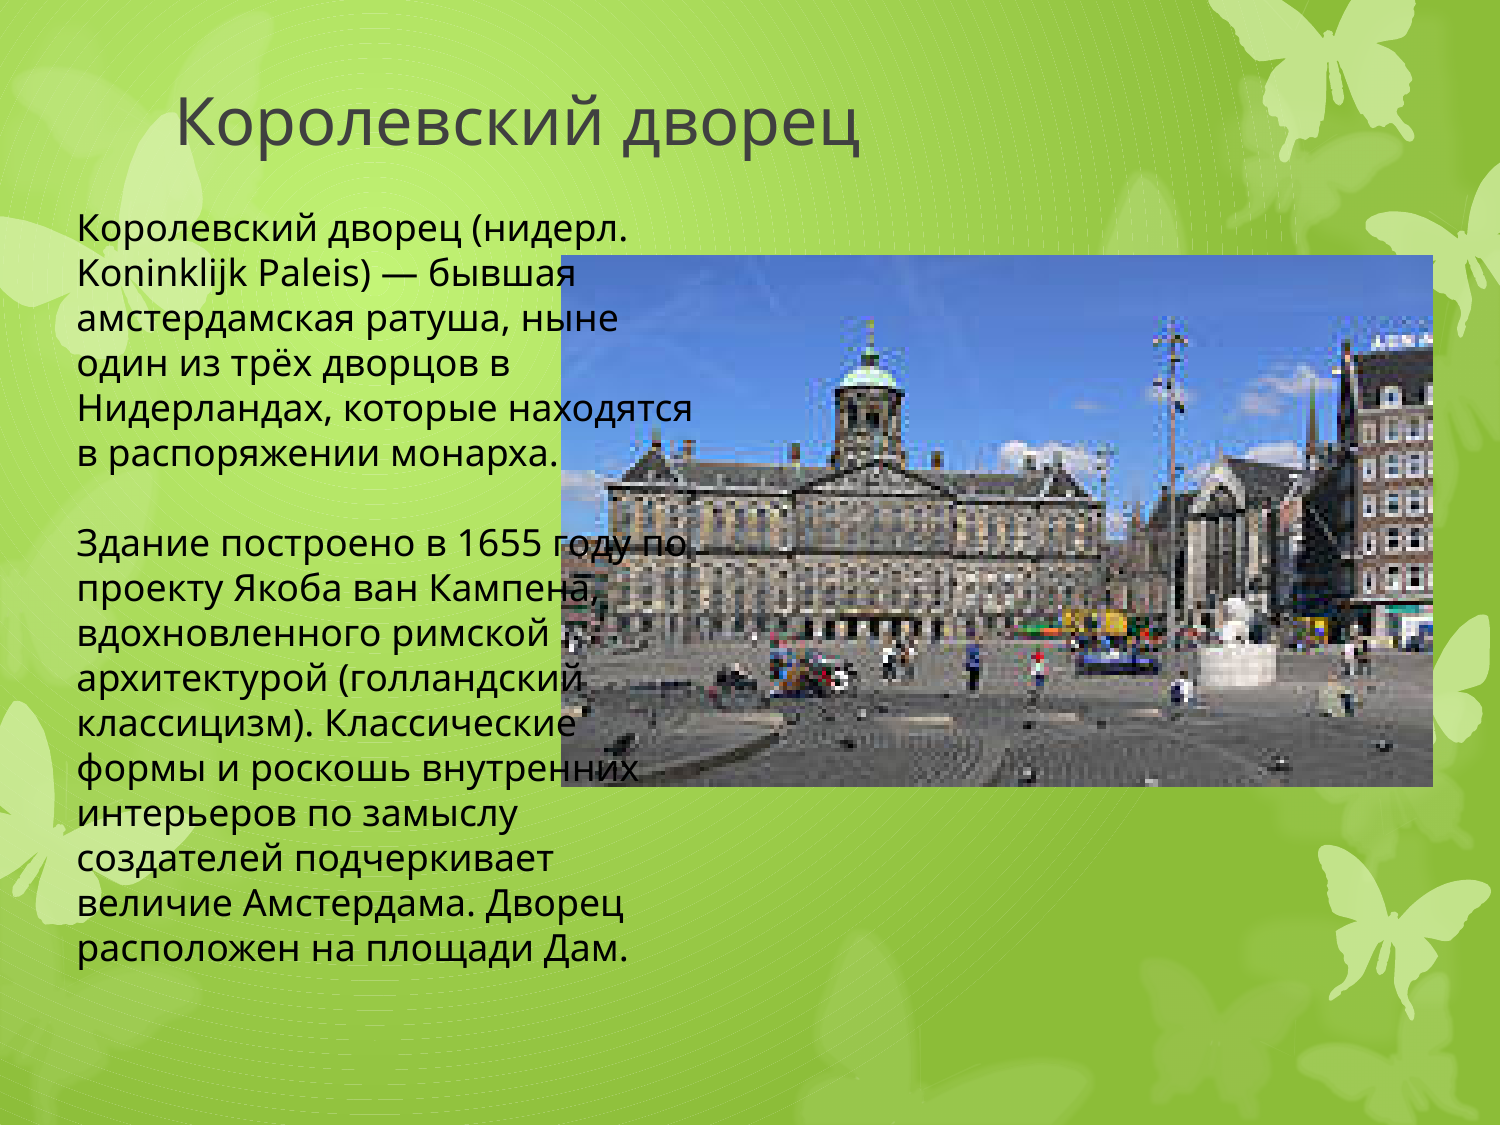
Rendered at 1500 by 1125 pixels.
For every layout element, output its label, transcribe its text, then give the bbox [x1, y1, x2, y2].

text_box Королевский дворец (нидерл. Koninklijk Paleis) — бывшая амстердамская ратуша, ныне один из трёх дворцов в Нидерландах, которые находятся в распоряжении монарха. Здание построено в 1655 году по проекту Якоба ван Кампена, вдохновленного римской архитектурой (голландский классицизм). Классические формы и роскошь внутренних интерьеров по замыслу создателей подчеркивает величие Амстердама. Дворец расположен на площади Дам. [61, 196, 724, 976]
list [560, 254, 1433, 788]
title Королевский дворец [159, 42, 1329, 195]
